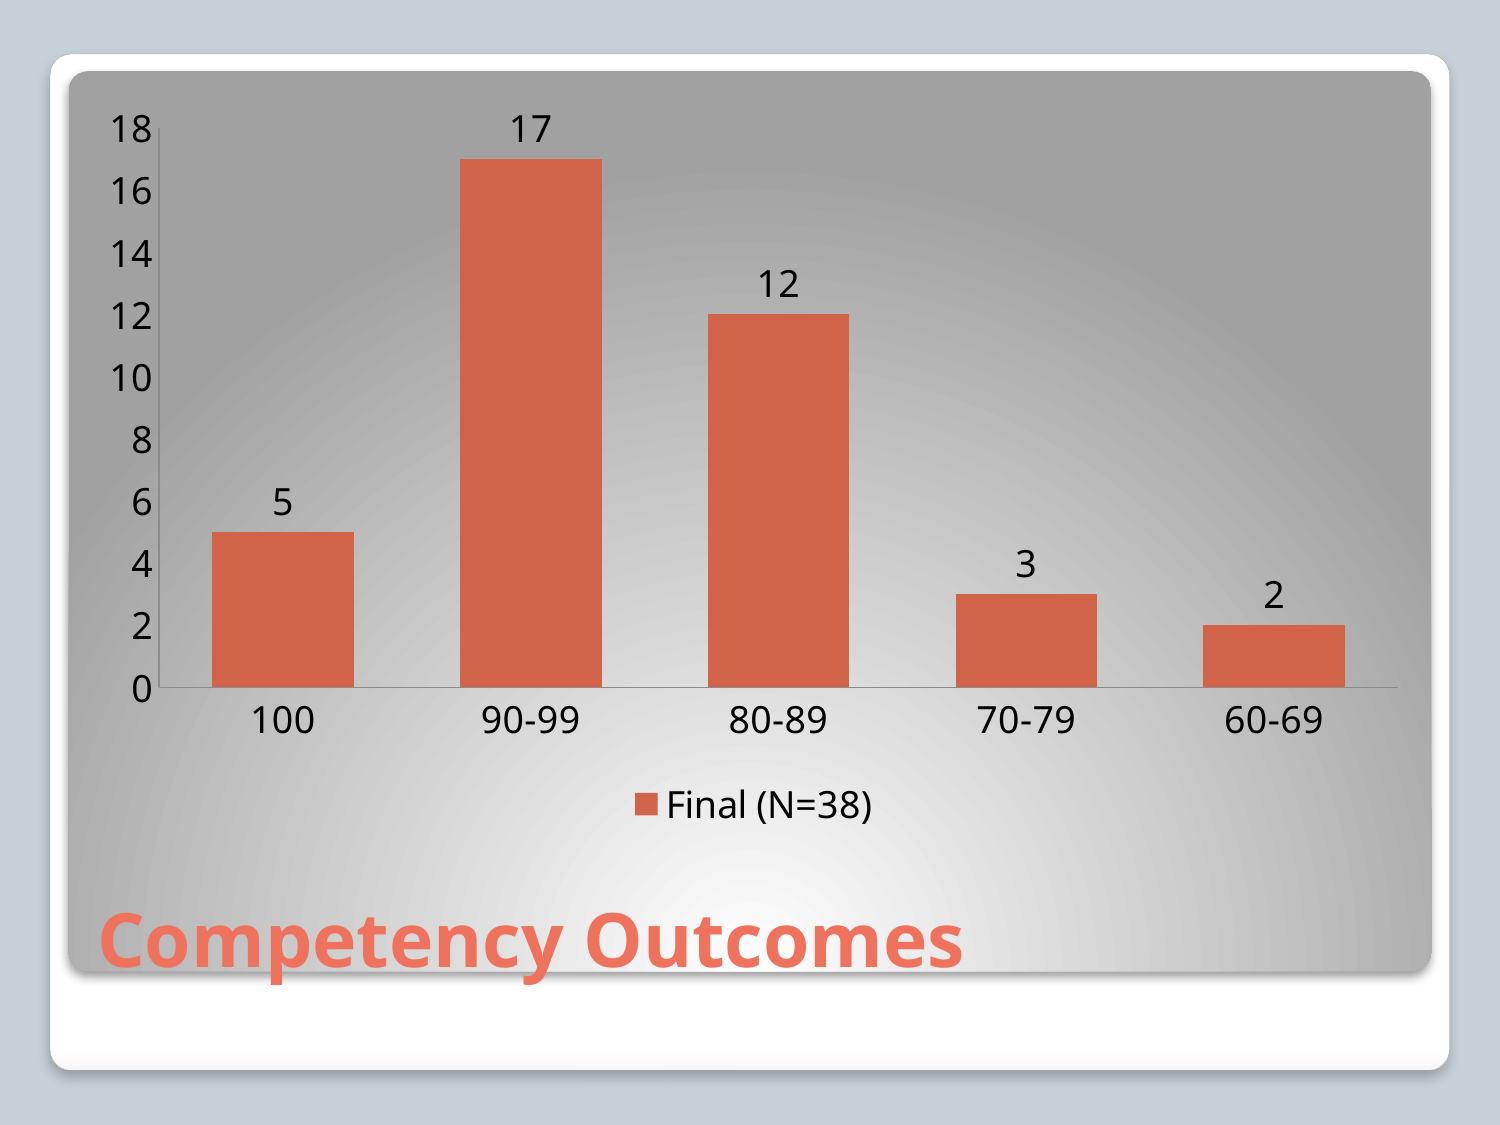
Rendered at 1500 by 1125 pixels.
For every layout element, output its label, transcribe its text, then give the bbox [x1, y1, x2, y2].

chart [82, 86, 1426, 838]
title Competency Outcomes [82, 849, 1425, 990]
